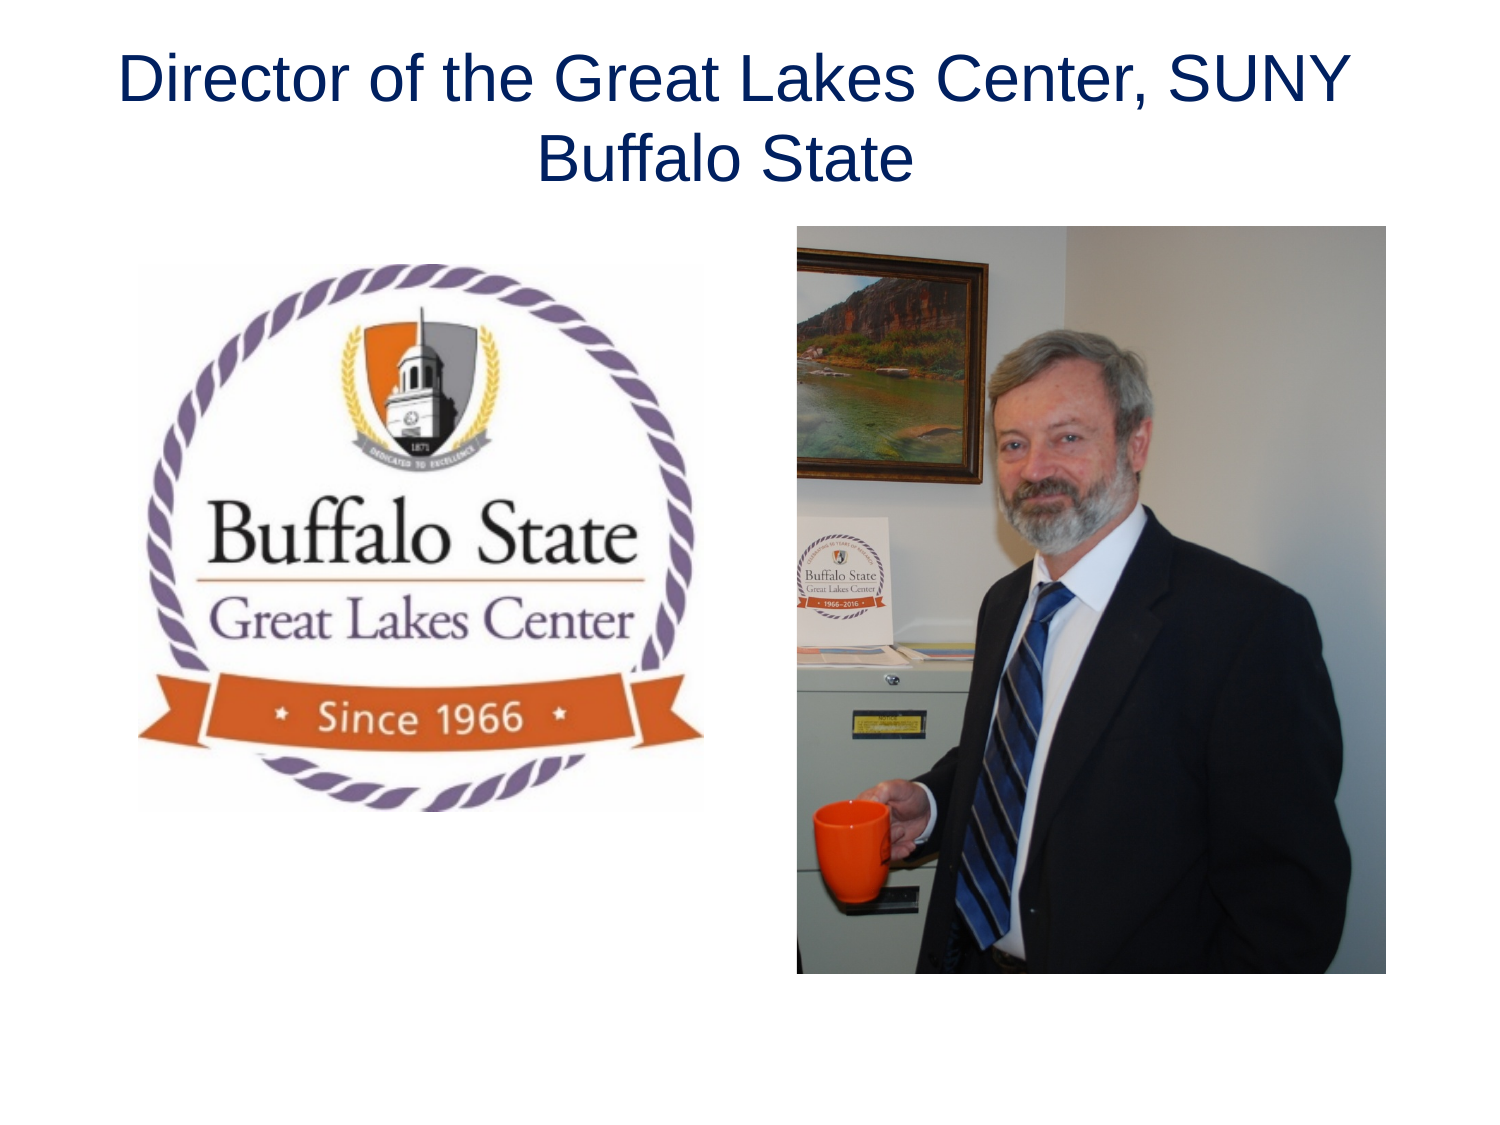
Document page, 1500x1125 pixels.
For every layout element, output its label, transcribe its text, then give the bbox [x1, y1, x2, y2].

text_box Director of the Great Lakes Center, SUNY Buffalo State [0, 27, 1471, 202]
picture [138, 264, 704, 812]
picture [796, 226, 1386, 974]
